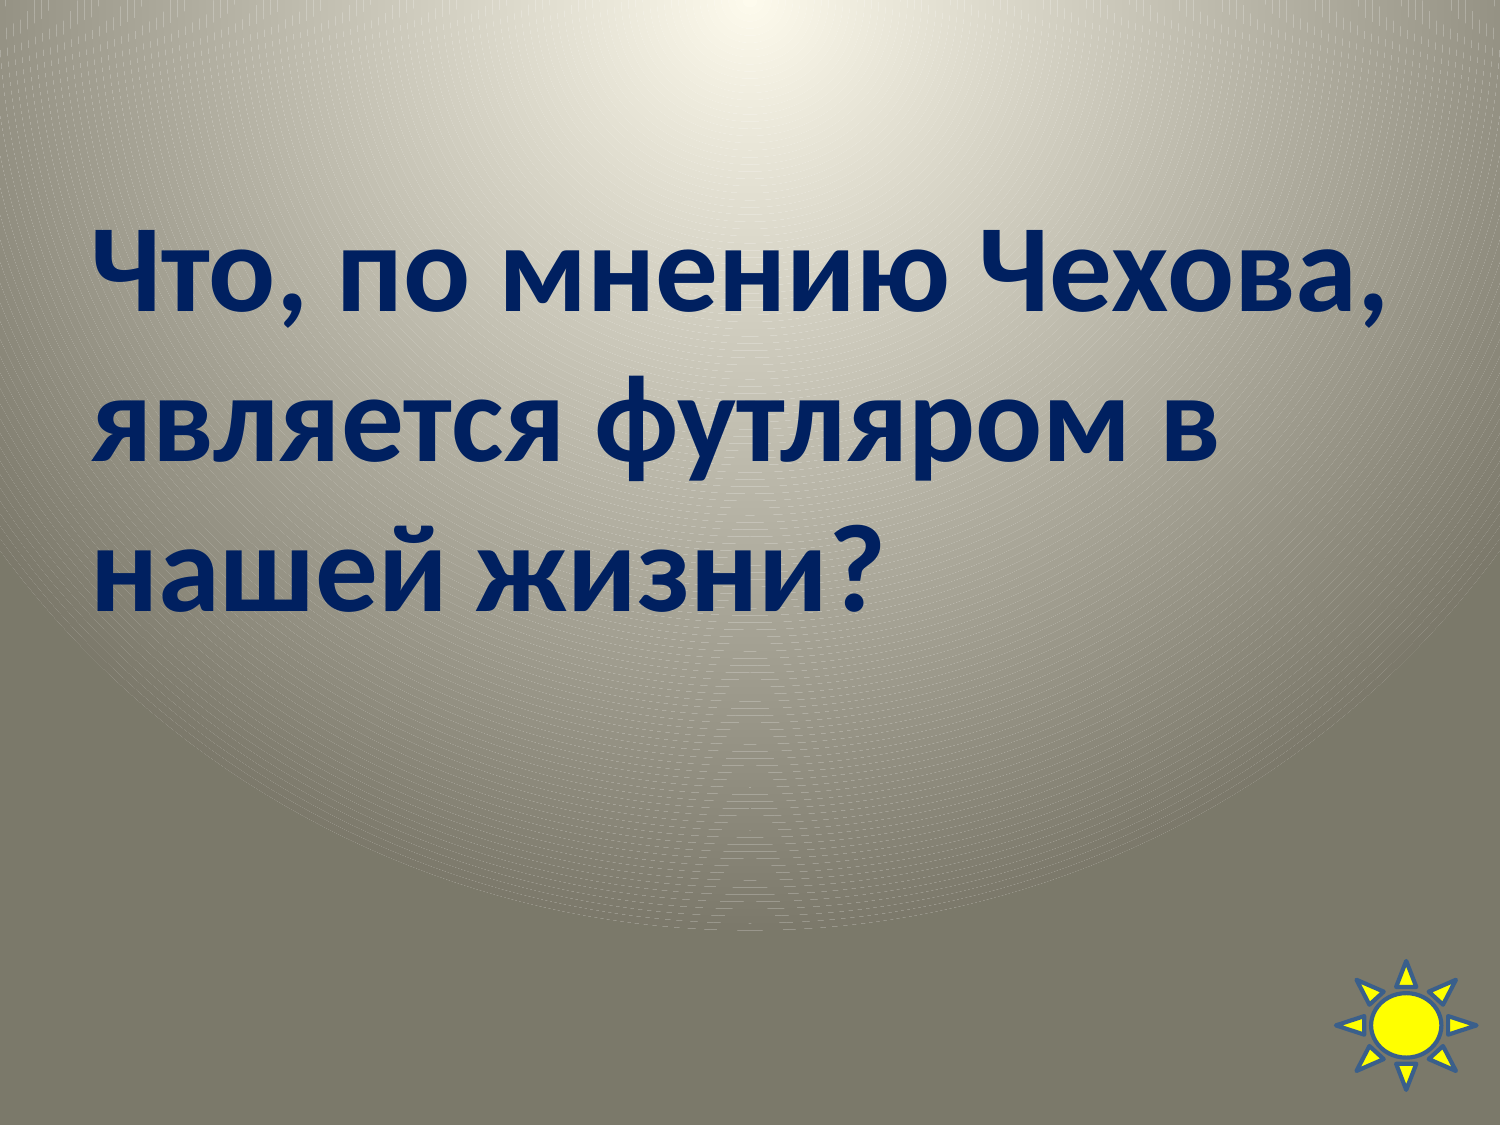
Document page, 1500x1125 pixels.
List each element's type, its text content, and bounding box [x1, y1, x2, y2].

title Что, по мнению Чехова, является футляром в нашей жизни? [75, 45, 1442, 668]
text_box [1394, 1061, 1419, 1092]
text_box [1446, 1014, 1479, 1037]
text_box [1354, 977, 1458, 1073]
text_box [1394, 958, 1419, 990]
text_box [1333, 1014, 1367, 1037]
